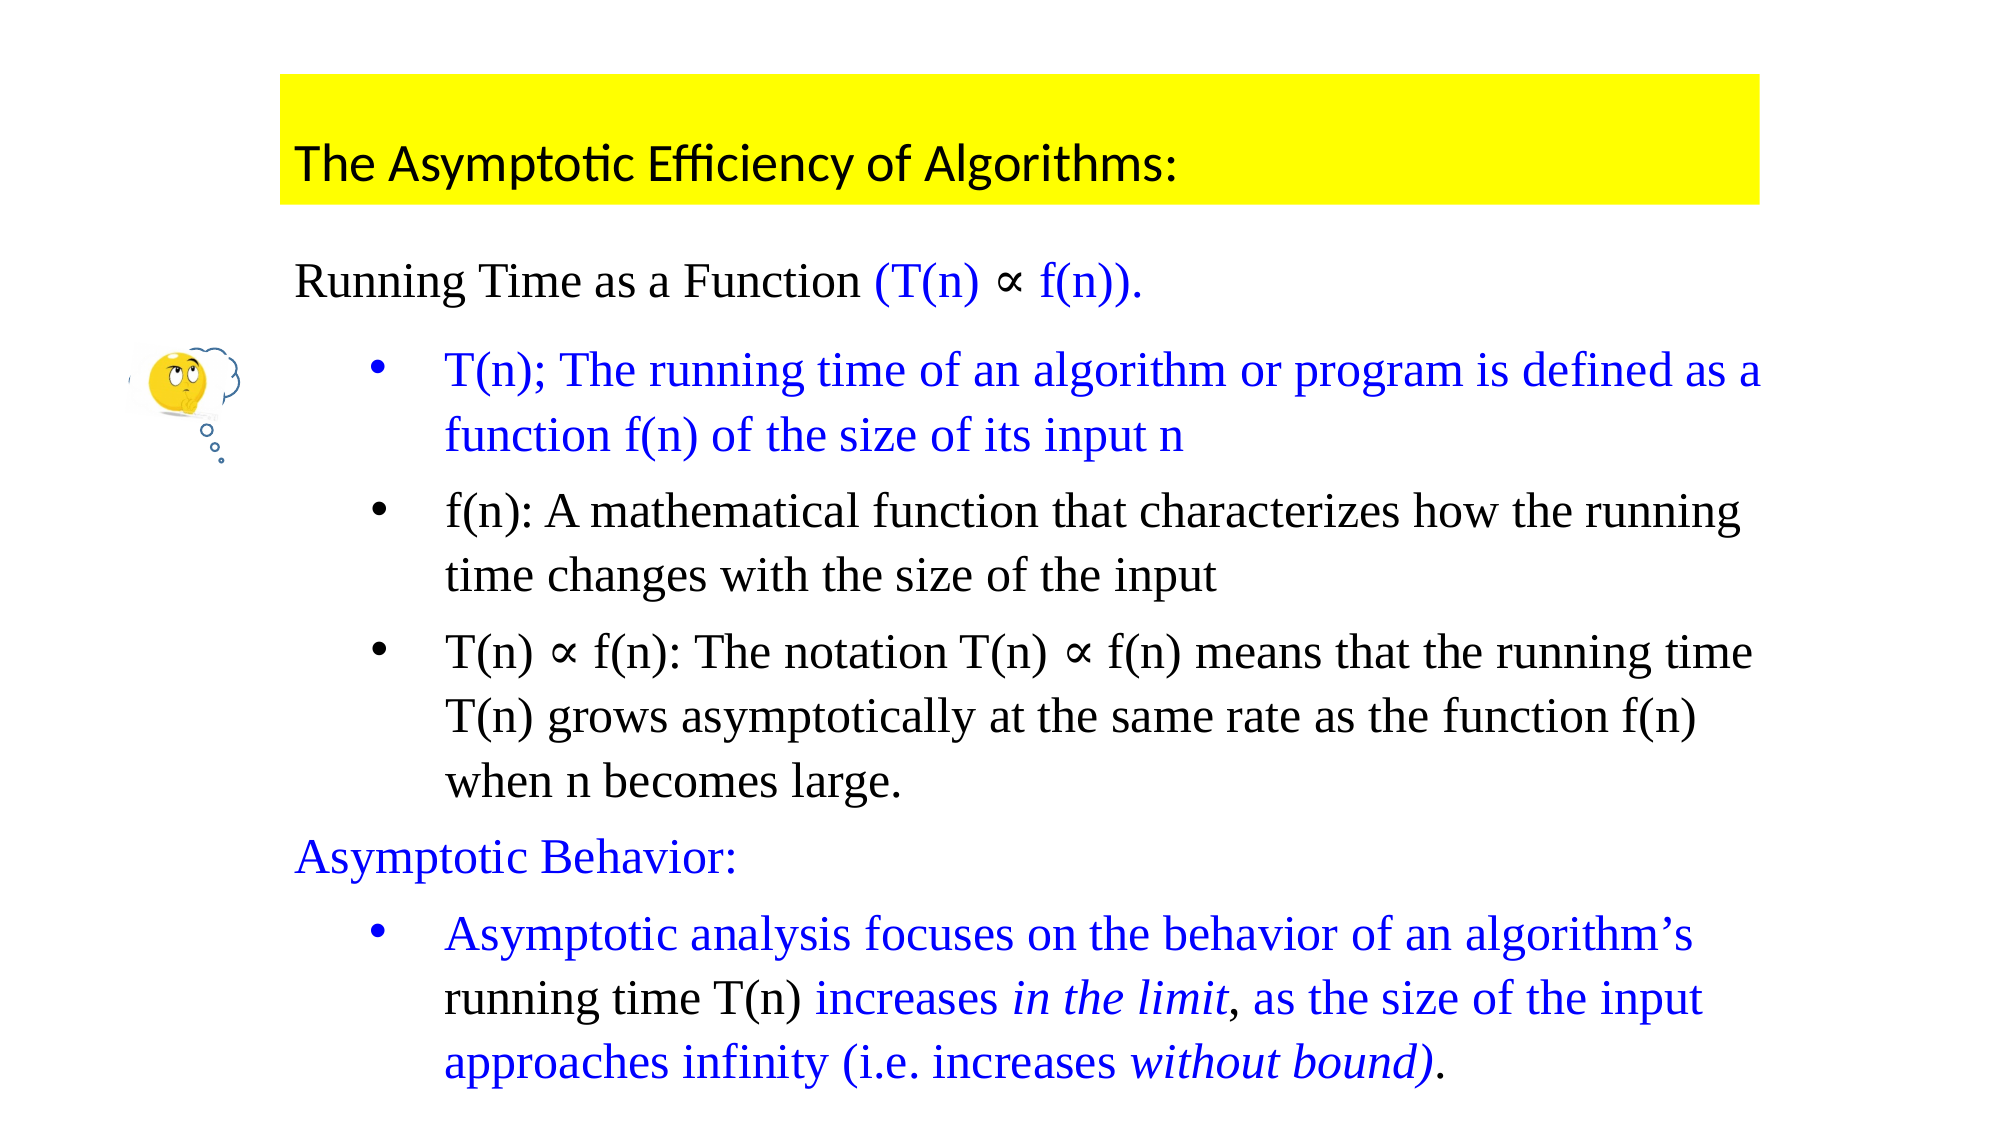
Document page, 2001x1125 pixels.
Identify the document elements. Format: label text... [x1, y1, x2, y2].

text_box [199, 424, 214, 438]
text_box The Asymptotic Efficiency of Algorithms: Running Time as a Function (T(n) ∝ f(n)). T(n); The running time of an algorithm or program is defined as a function f(n) of the size of its input n f(n): A mathematical function that characterizes how the running time changes with the size of the input T(n) ∝ f(n): The notation T(n) ∝ f(n) means that the running time T(n) grows asymptotically at the same rate as the function f(n) when n becomes large. Asymptotic Behavior: Asymptotic analysis focuses on the behavior of an algorithm’s running time T(n) increases in the limit, as the size of the input approaches infinity (i.e. increases without bound). [280, 87, 1788, 1097]
text_box [225, 357, 241, 400]
picture [126, 343, 228, 424]
text_box [218, 457, 225, 464]
text_box [209, 442, 220, 453]
text_box [280, 74, 1760, 87]
